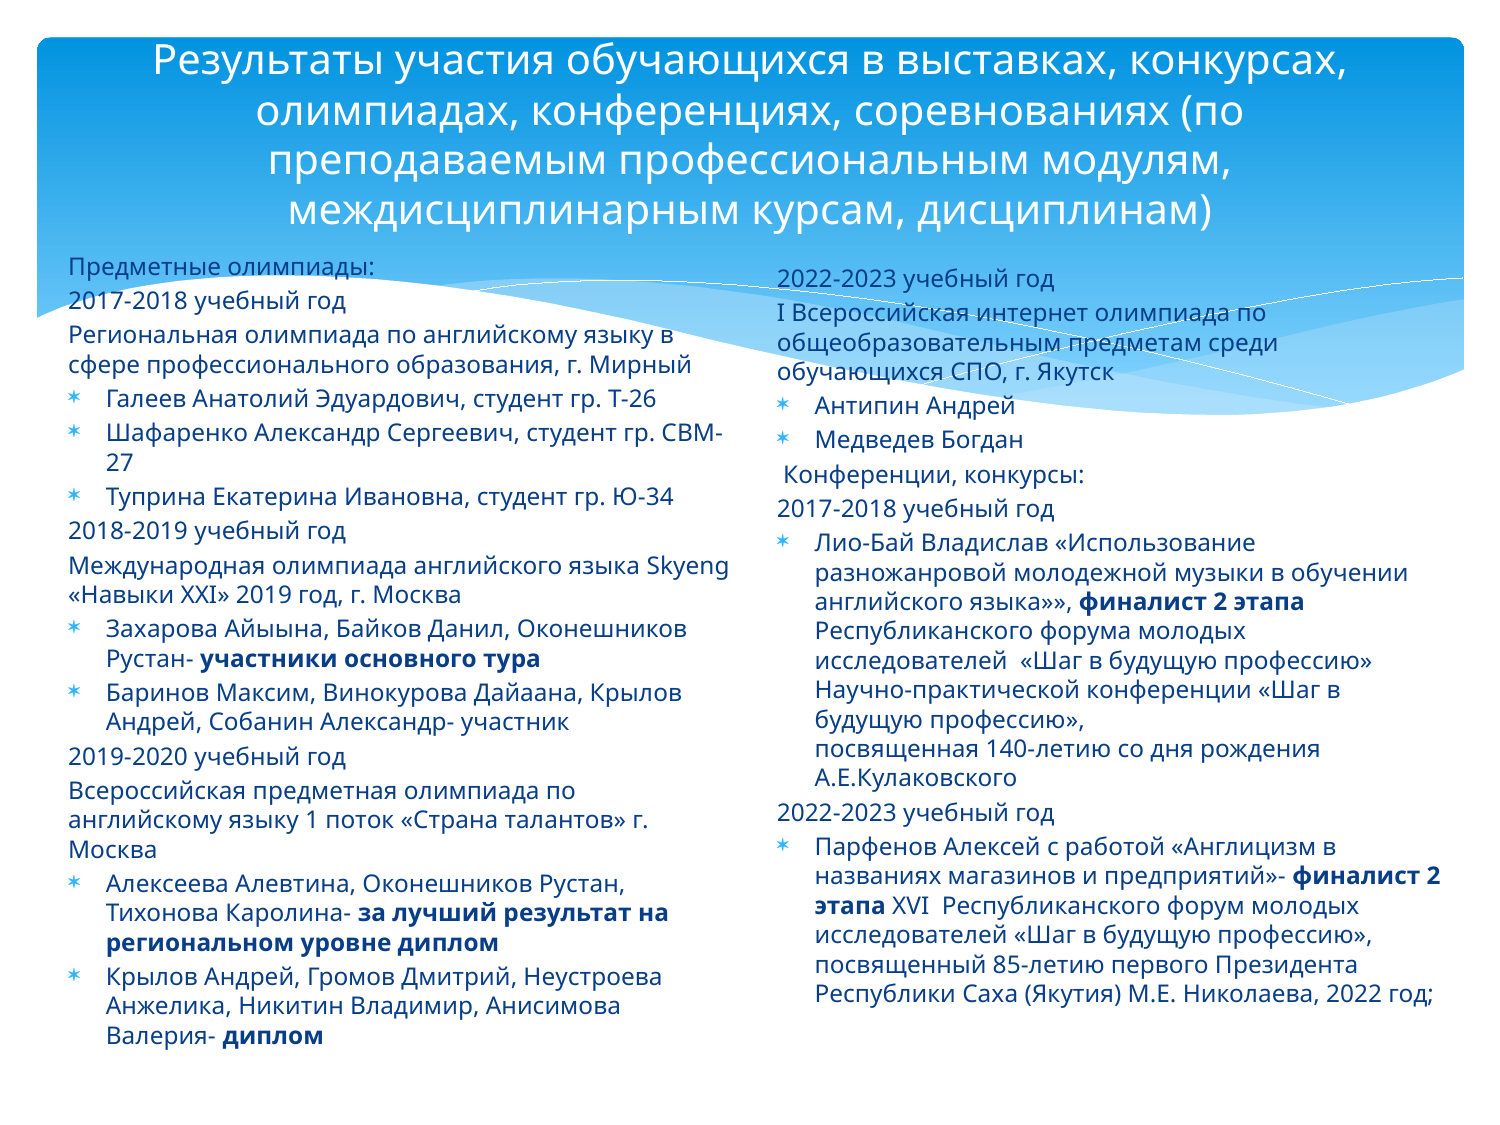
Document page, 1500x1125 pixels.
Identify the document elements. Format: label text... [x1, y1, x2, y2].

list 2022-2023 учебный год I Всероссийская интернет олимпиада по общеобразовательным предметам среди обучающихся СПО, г. Якутск Антипин Андрей Медведев Богдан Конференции, конкурсы: 2017-2018 учебный год Лио-Бай Владислав «Использование разножанровой молодежной музыки в обучении английского языка»», финалист 2 этапа Республиканского форума молодых исследователей «Шаг в будущую профессию» Научно-практической конференции «Шаг в будущую профессию», посвященная 140-летию со дня рождения А.Е.Кулаковского 2022-2023 учебный год Парфенов Алексей с работой «Англицизм в названиях магазинов и предприятий»- финалист 2 этапа XVI Республиканского форум молодых исследователей «Шаг в будущую профессию», посвященный 85-летию первого Президента Республики Саха (Якутия) М.Е. Николаева, 2022 год; [761, 255, 1459, 1059]
picture [157, 45, 174, 55]
title Результаты участия обучающихся в выставках, конкурсах, олимпиадах, конференциях, соревнованиях (по преподаваемым профессиональным модулям, междисциплинарным курсам, дисциплинам) [75, 55, 1425, 261]
list Предметные олимпиады: 2017-2018 учебный год Региональная олимпиада по английскому языку в сфере профессионального образования, г. Мирный Галеев Анатолий Эдуардович, студент гр. Т-26 Шафаренко Александр Сергеевич, студент гр. СВМ-27 Туприна Екатерина Ивановна, студент гр. Ю-34 2018-2019 учебный год Международная олимпиада английского языка Skyeng «Навыки XXI» 2019 год, г. Москва Захарова Айыына, Байков Данил, Оконешников Рустан- участники основного тура Баринов Максим, Винокурова Дайаана, Крылов Андрей, Собанин Александр- участник 2019-2020 учебный год Всероссийская предметная олимпиада по английскому языку 1 поток «Страна талантов» г. Москва Алексеева Алевтина, Оконешников Рустан, Тихонова Каролина- за лучший результат на региональном уровне диплом Крылов Андрей, Громов Дмитрий, Неустроева Анжелика, Никитин Владимир, Анисимова Валерия- диплом [53, 243, 750, 1059]
picture [594, 43, 613, 55]
